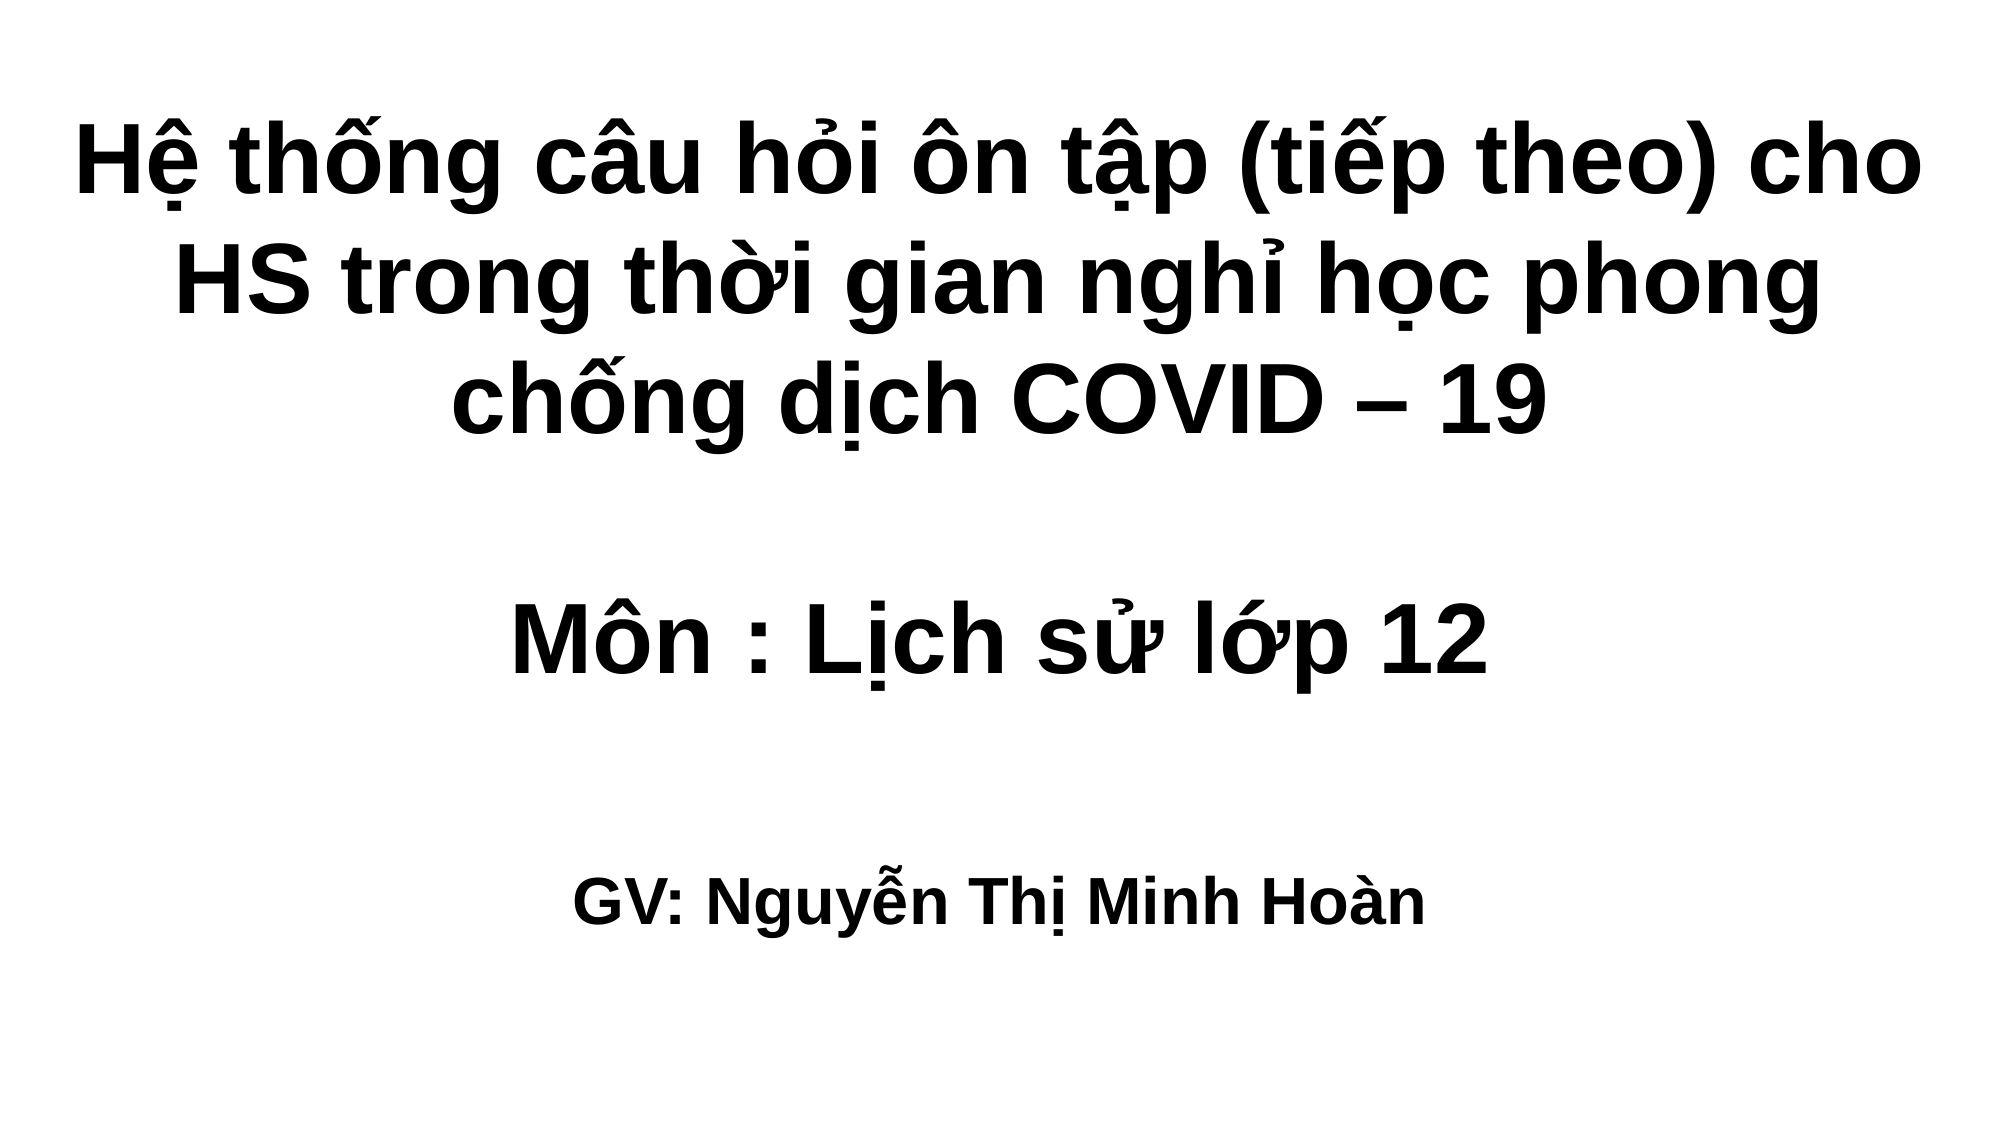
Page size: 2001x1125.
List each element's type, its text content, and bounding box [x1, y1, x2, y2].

text_box GV: Nguyễn Thị Minh Hoàn [557, 850, 1443, 945]
text_box Hệ thống câu hỏi ôn tập (tiếp theo) cho HS trong thời gian nghỉ học phong chống dịch COVID – 19 Môn : Lịch sử lớp 12 [0, 85, 2000, 701]
